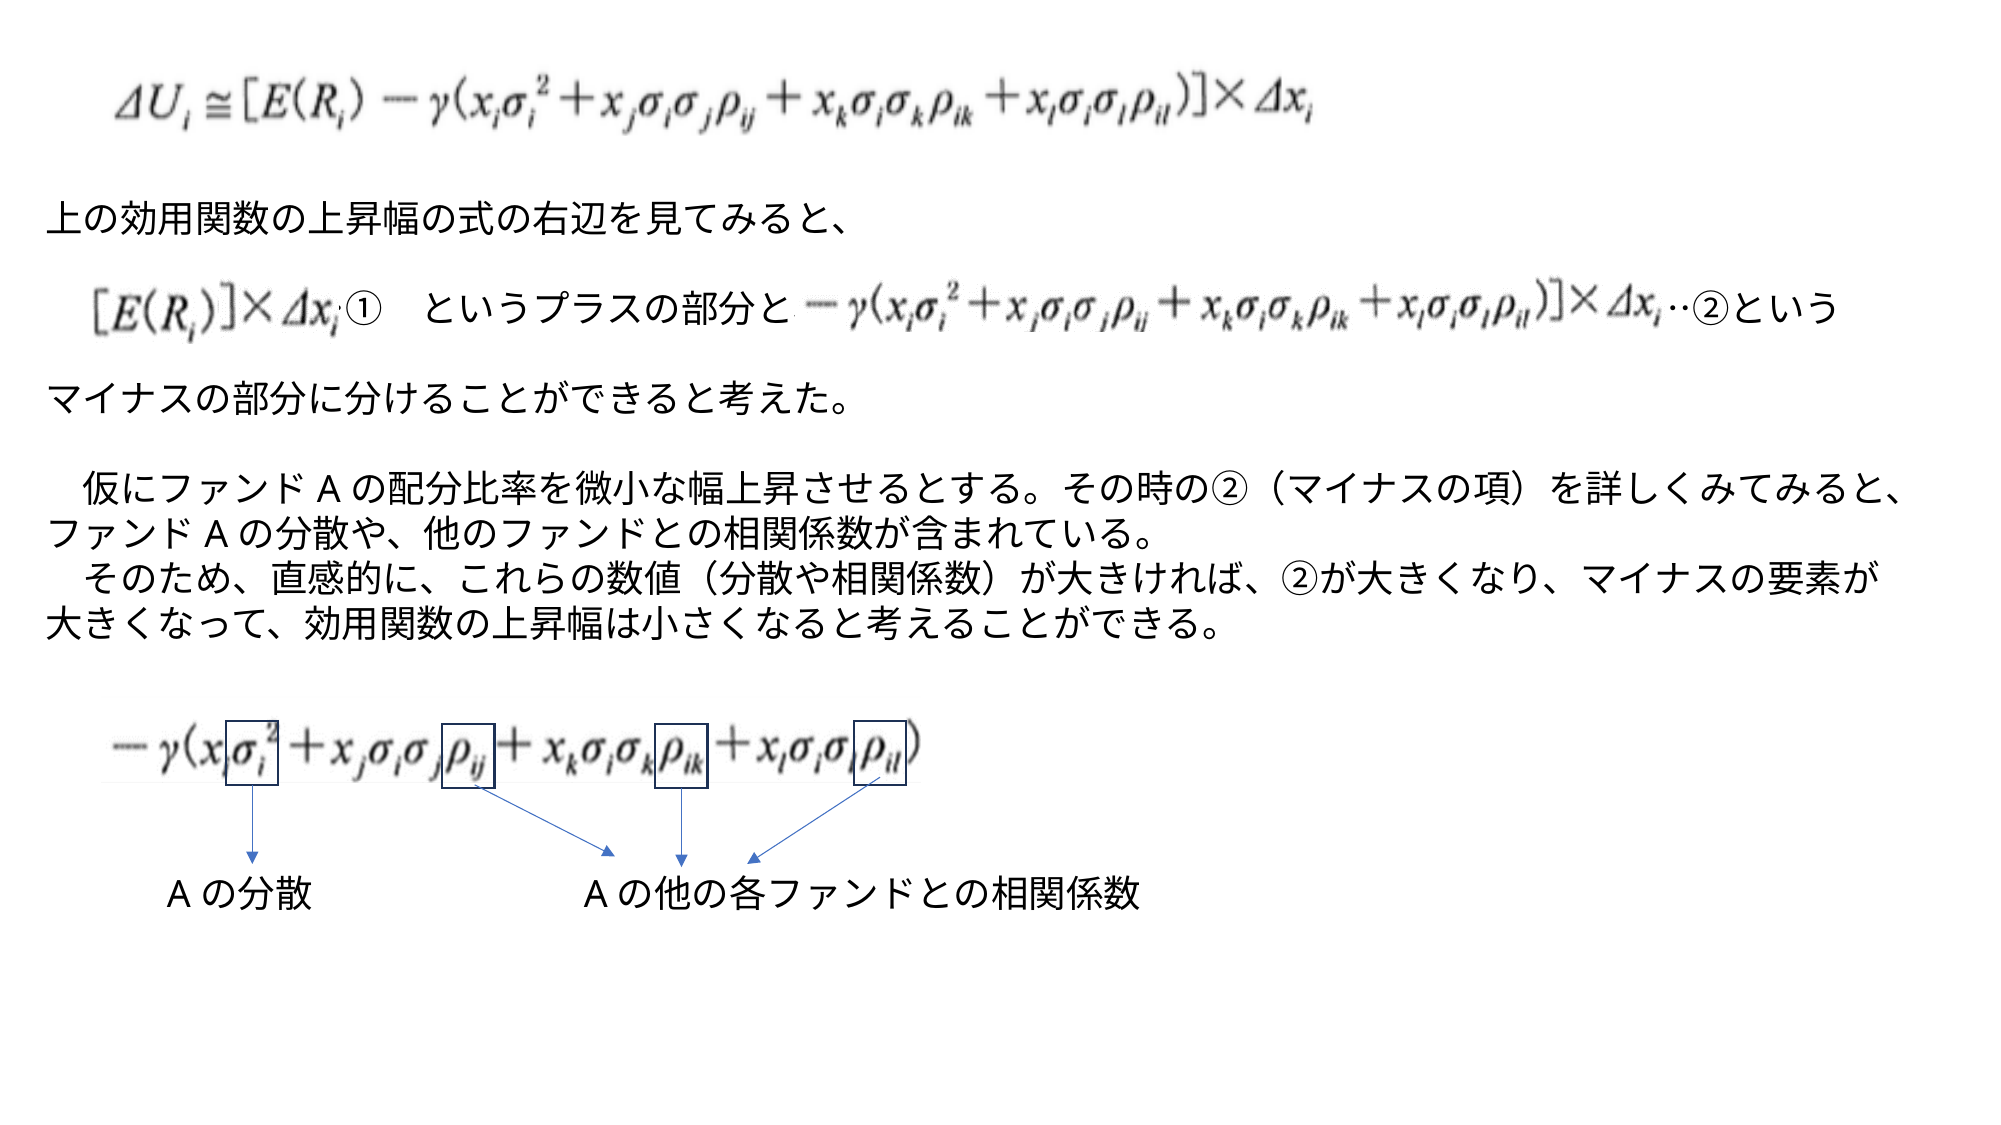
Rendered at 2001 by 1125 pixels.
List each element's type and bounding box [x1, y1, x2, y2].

text_box [747, 777, 881, 864]
picture [794, 257, 1668, 332]
picture [101, 696, 921, 787]
text_box [474, 784, 615, 857]
picture [91, 260, 339, 344]
picture [101, 50, 1342, 136]
